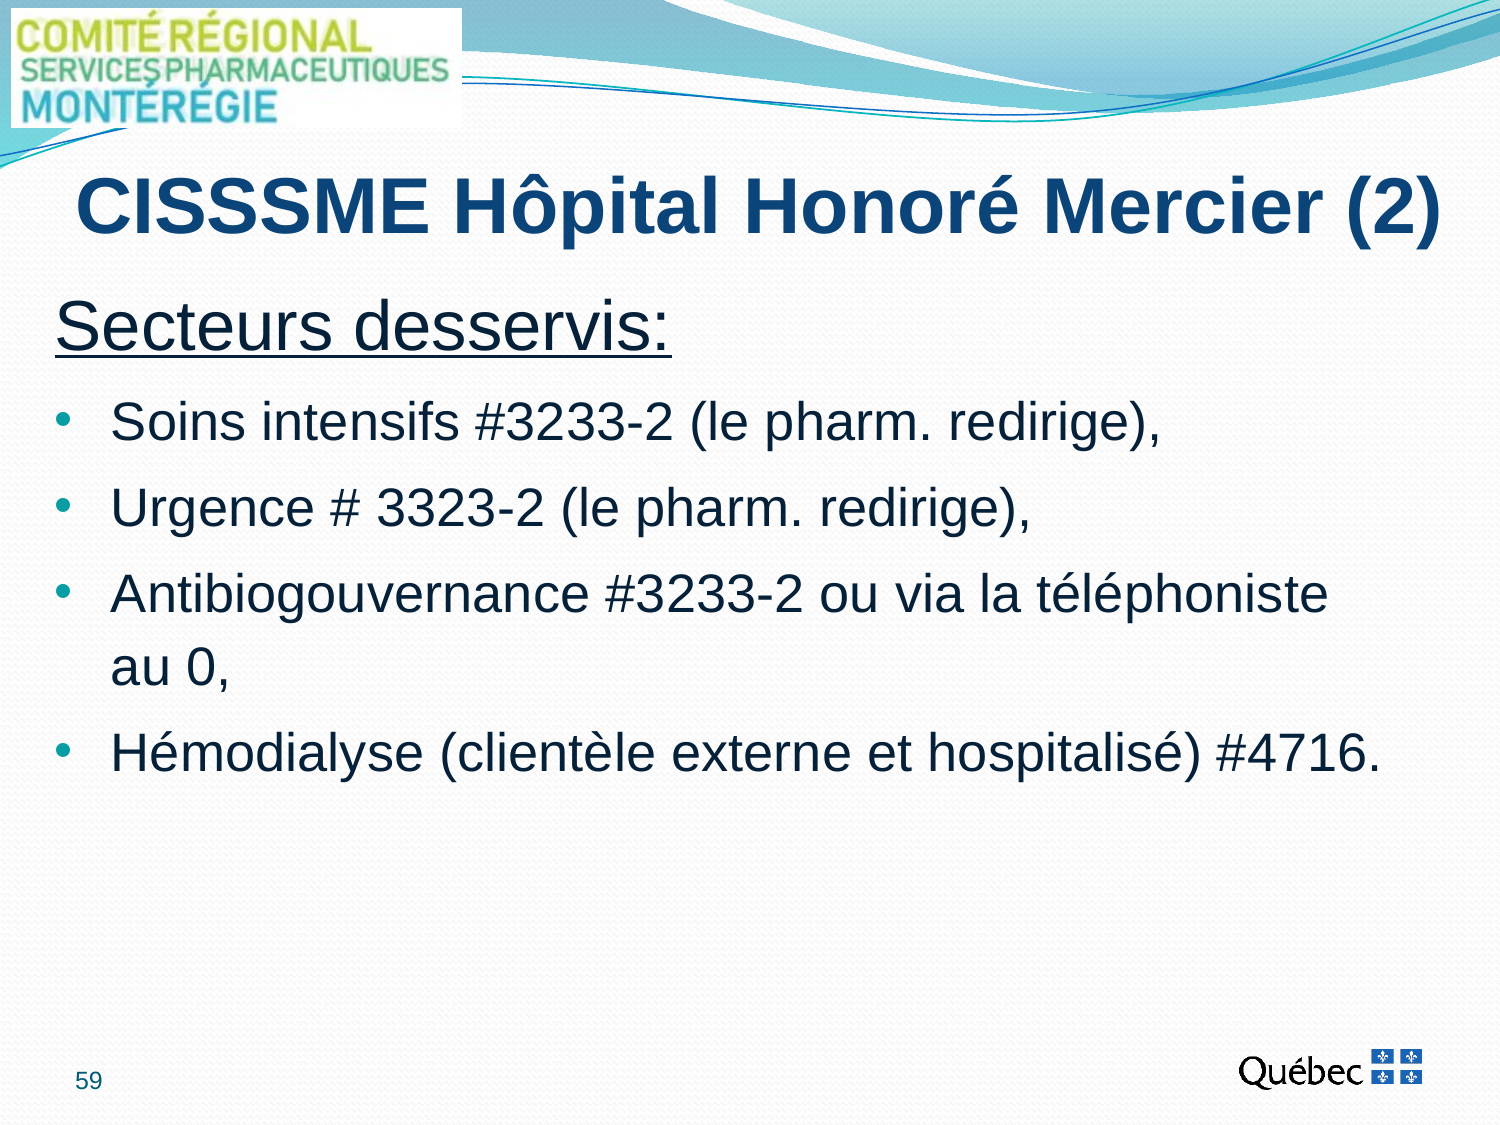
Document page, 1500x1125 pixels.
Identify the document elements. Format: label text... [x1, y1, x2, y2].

picture [10, 8, 462, 128]
slide_number 59 [75, 1035, 200, 1095]
list Secteurs desservis: Soins intensifs #3233-2 (le pharm. redirige), Urgence # 3323-2 (le pharm. redirige), Antibiogouvernance #3233-2 ou via la téléphoniste au 0, Hémodialyse (clientèle externe et hospitalisé) #4716. [39, 261, 1443, 901]
text_box CISSSME Hôpital Honoré Mercier (2) [75, 133, 1500, 262]
picture [1239, 1049, 1422, 1090]
